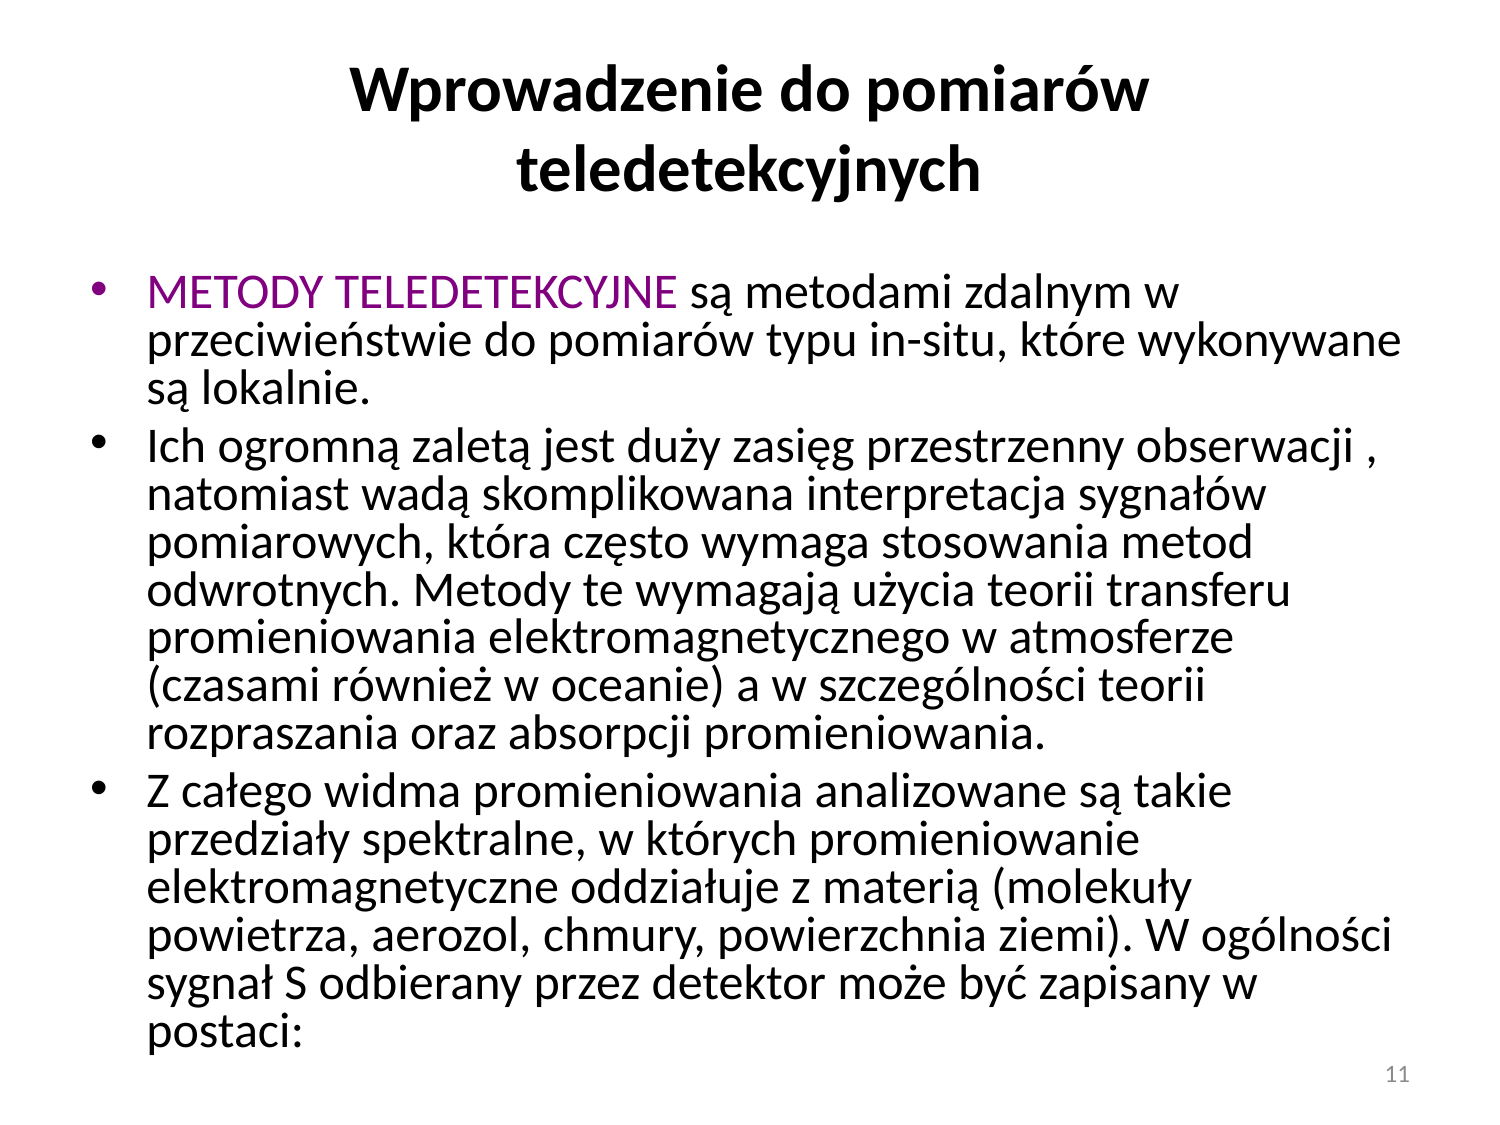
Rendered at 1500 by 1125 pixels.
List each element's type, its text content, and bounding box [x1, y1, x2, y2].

list METODY TELEDETEKCYJNE są metodami zdalnym w przeciwieństwie do pomiarów typu in-situ, które wykonywane są lokalnie. Ich ogromną zaletą jest duży zasięg przestrzenny obserwacji , natomiast wadą skomplikowana interpretacja sygnałów pomiarowych, która często wymaga stosowania metod odwrotnych. Metody te wymagają użycia teorii transferu promieniowania elektromagnetycznego w atmosferze (czasami również w oceanie) a w szczególności teorii rozpraszania oraz absorpcji promieniowania. Z całego widma promieniowania analizowane są takie przedziały spektralne, w których promieniowanie elektromagnetyczne oddziałuje z materią (molekuły powietrza, aerozol, chmury, powierzchnia ziemi). W ogólności sygnał S odbierany przez detektor może być zapisany w postaci: [74, 262, 1426, 1125]
title Wprowadzenie do pomiarów teledetekcyjnych [111, 30, 1388, 219]
